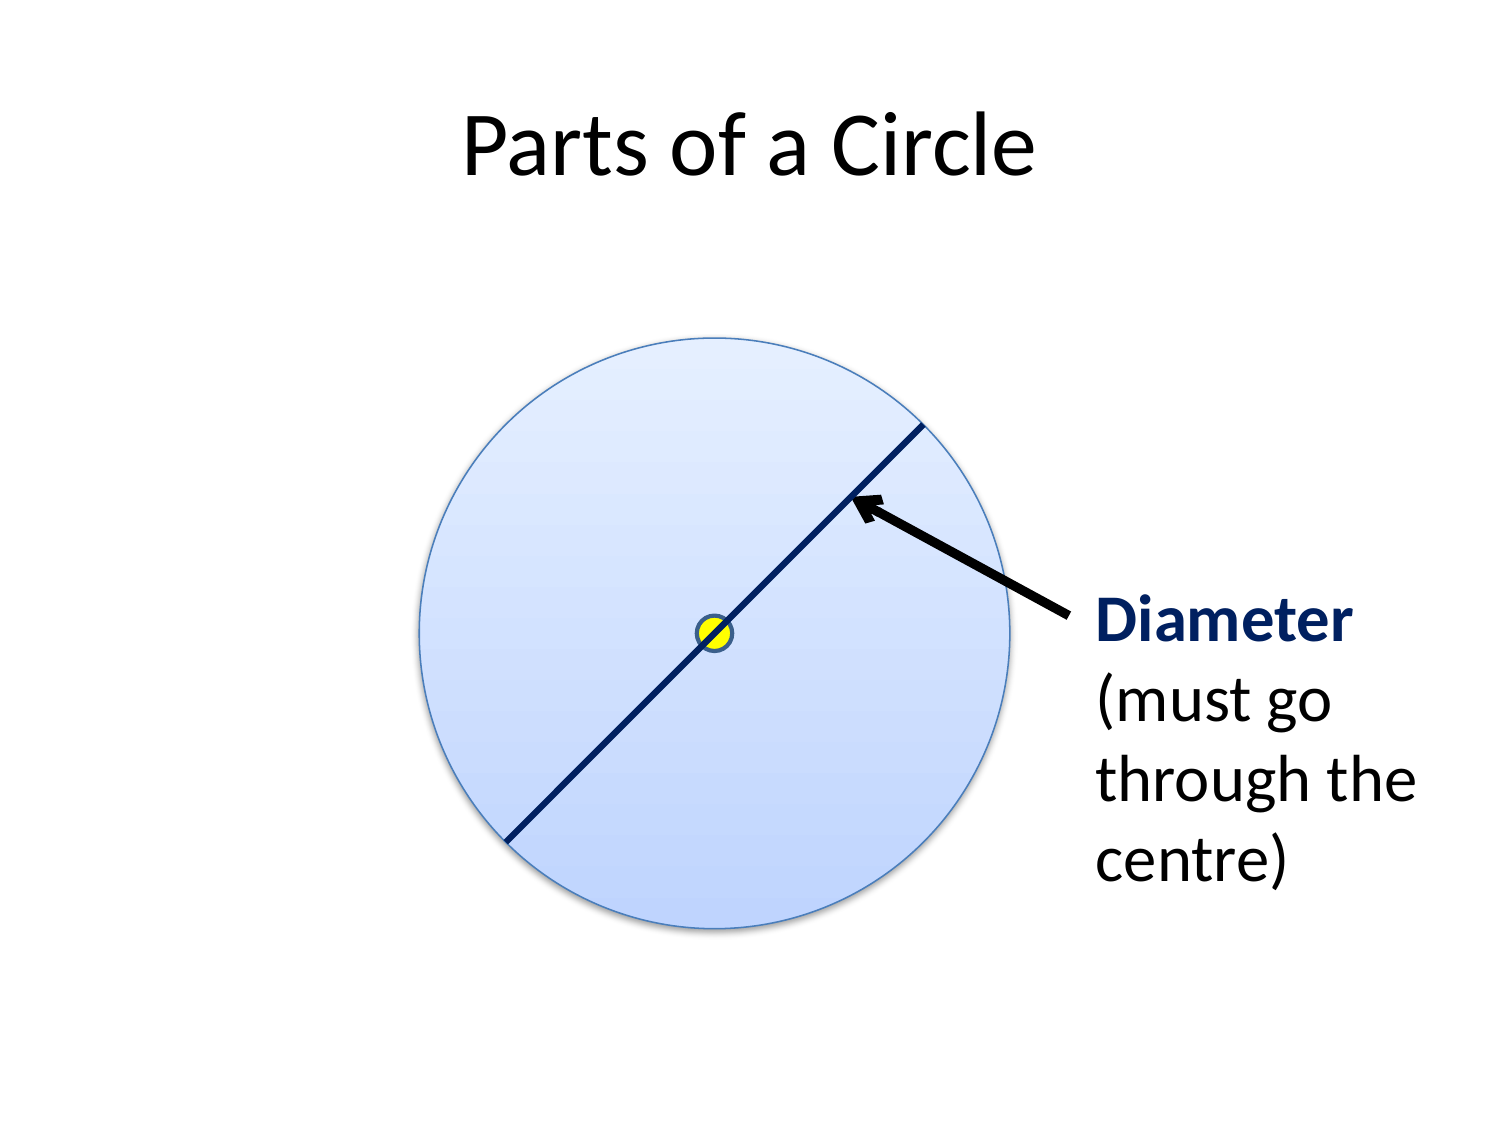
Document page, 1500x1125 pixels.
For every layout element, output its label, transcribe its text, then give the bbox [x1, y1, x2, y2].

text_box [505, 424, 924, 843]
title Parts of a Circle [75, 45, 1425, 233]
text_box Diameter (must go through the centre) [1080, 567, 1459, 903]
text_box [928, 625, 1011, 839]
text_box [925, 425, 977, 495]
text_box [928, 496, 1070, 616]
text_box [418, 429, 500, 838]
text_box [513, 851, 916, 930]
text_box [507, 337, 924, 424]
